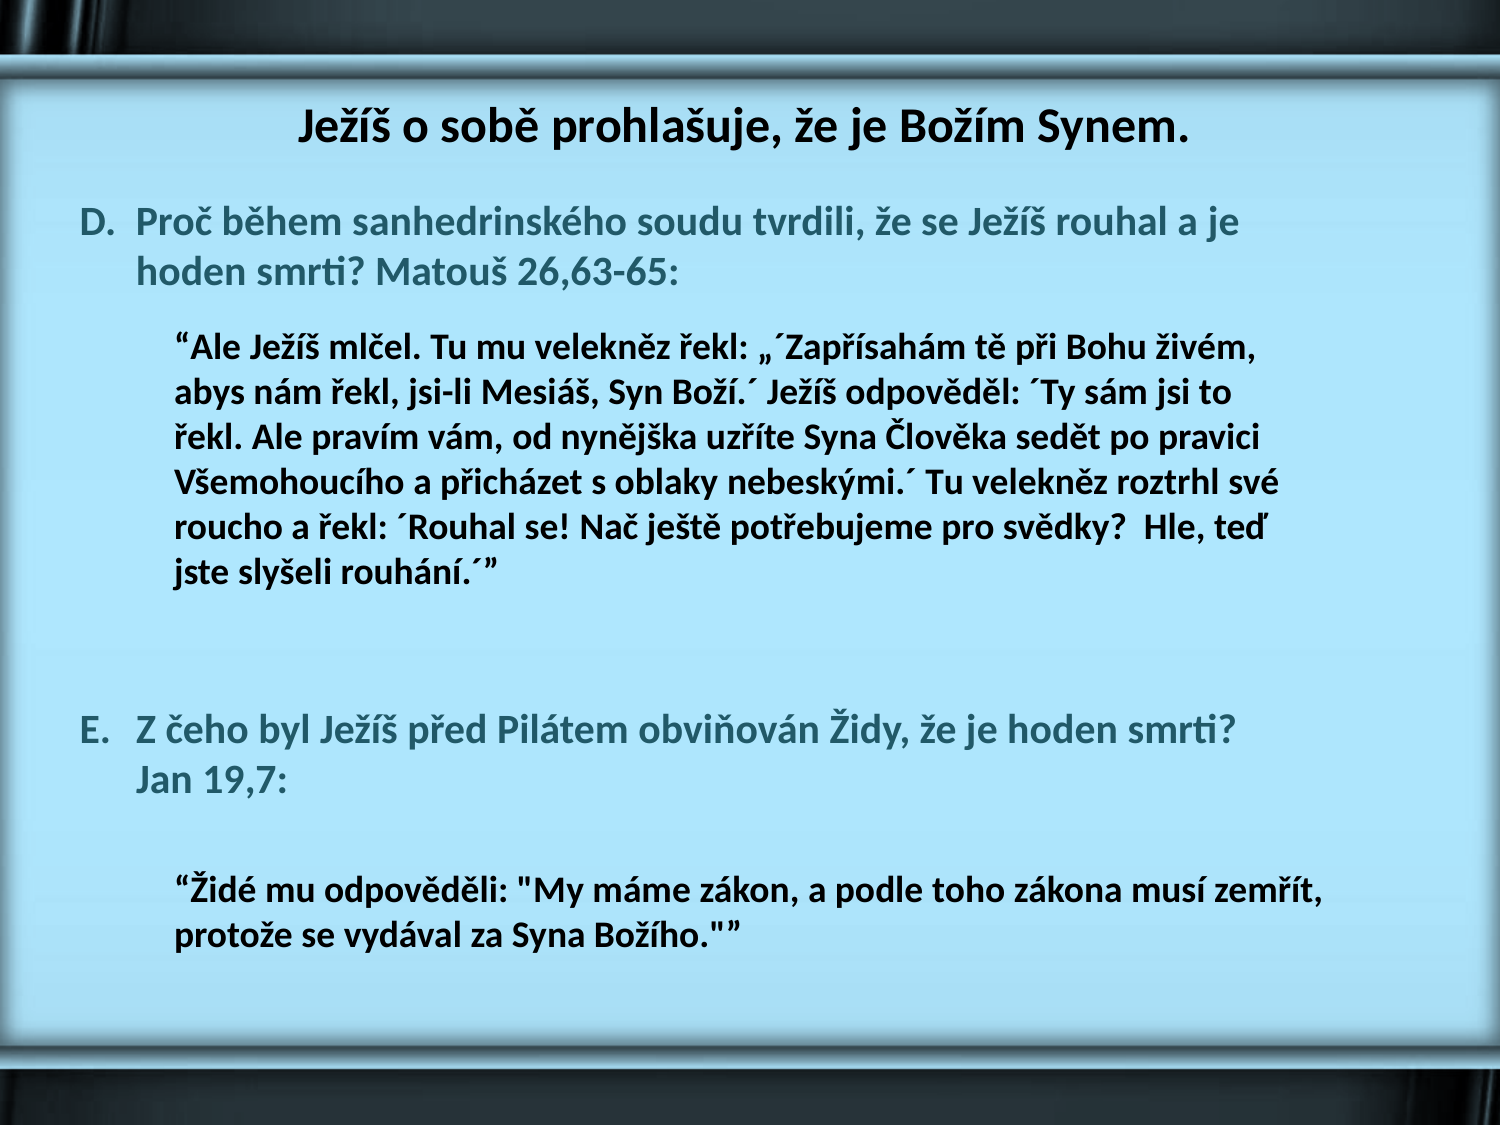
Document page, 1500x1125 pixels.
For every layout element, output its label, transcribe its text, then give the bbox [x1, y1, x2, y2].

text_box Z čeho byl Ježíš před Pilátem obviňován Židy, že je hoden smrti? Jan 19,7: [64, 694, 1447, 810]
text_box “Židé mu odpověděli: "My máme zákon, a podle toho zákona musí zemřít, protože se vydával za Syna Božího."” [159, 858, 1376, 963]
text_box Proč během sanhedrinského soudu tvrdili, že se Ježíš rouhal a je hoden smrti? Matouš 26,63-65: [64, 186, 1353, 302]
text_box “Ale Ježíš mlčel. Tu mu velekněz řekl: „´Zapřísahám tě při Bohu živém, abys nám řekl, jsi-li Mesiáš, Syn Boží.´ Ježíš odpověděl: ´Ty sám jsi to řekl. Ale pravím vám, od nynějška uzříte Syna Člověka sedět po pravici Všemohoucího a přicházet s oblaky nebeskými.´ Tu velekněz roztrhl své roucho a řekl: ´Rouhal se! Nač ještě potřebujeme pro svědky? Hle, teď jste slyšeli rouhání.´” [159, 314, 1317, 600]
text_box Ježíš o sobě prohlašuje, že je Božím Synem. [0, 85, 1500, 160]
